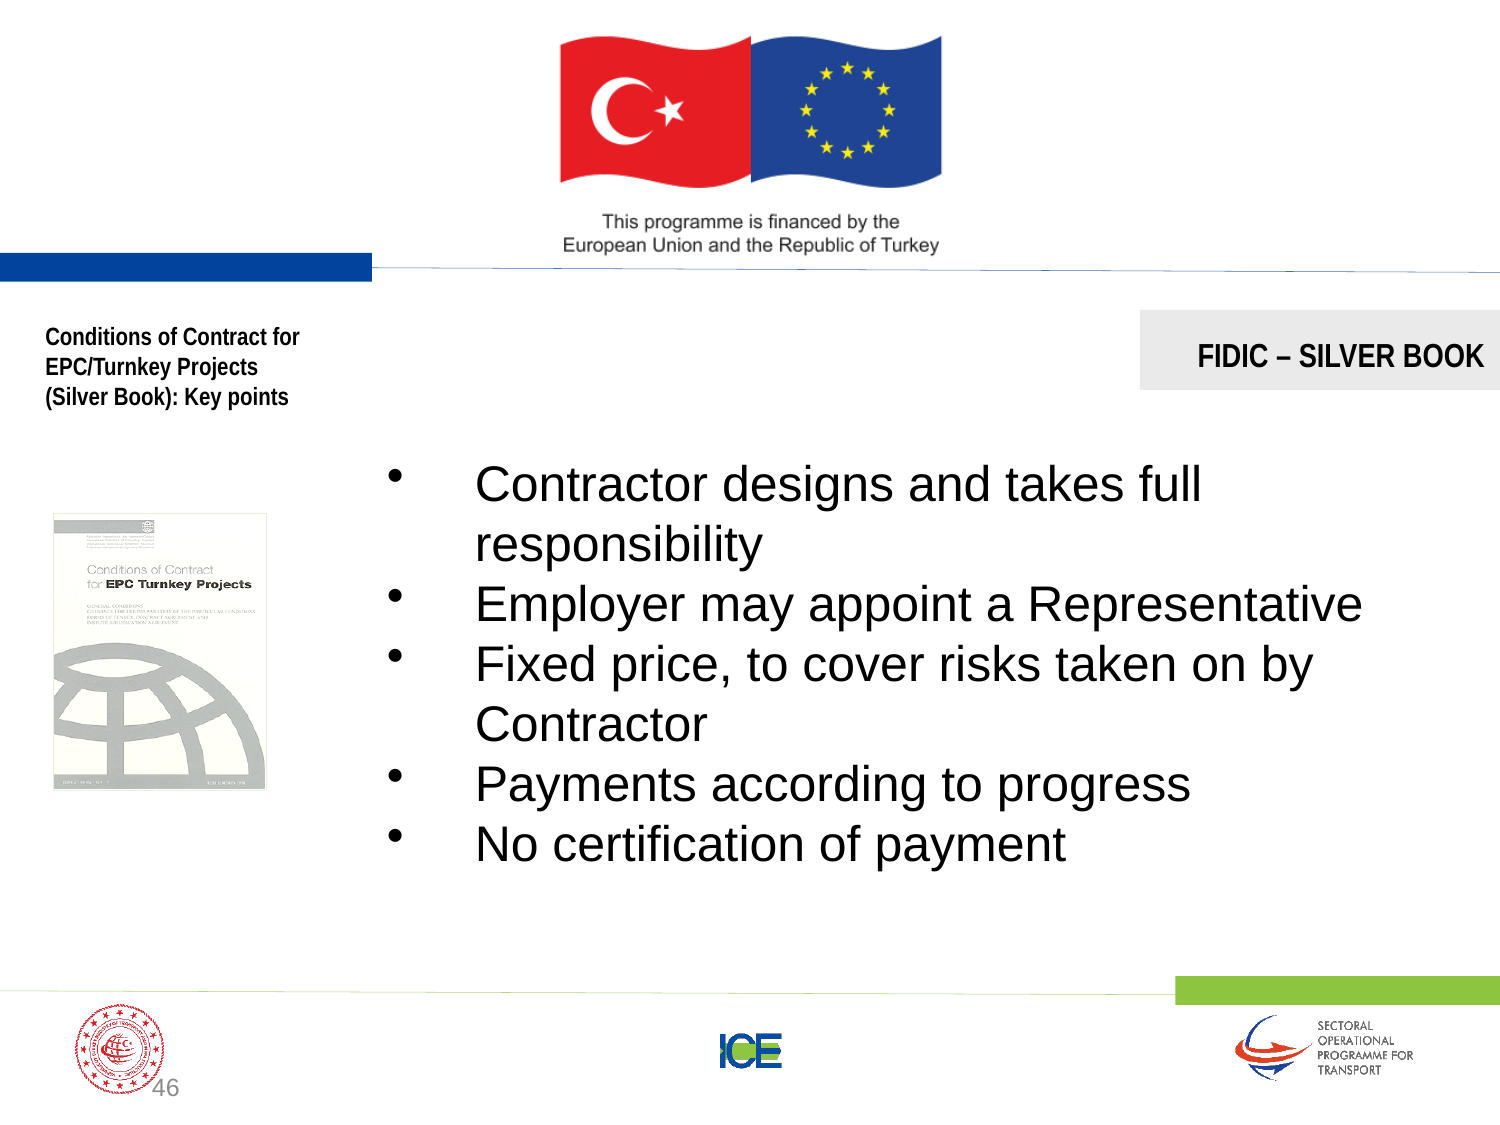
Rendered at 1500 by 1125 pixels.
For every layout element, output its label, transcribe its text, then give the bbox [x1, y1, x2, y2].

text_box FIDIC – SILVER BOOK [1139, 309, 1500, 390]
picture [1223, 1005, 1425, 1095]
picture [75, 1004, 164, 1046]
picture [52, 512, 267, 791]
text_box Contractor designs and takes full responsibility Employer may appoint a Representative Fixed price, to cover risks taken on by Contractor Payments according to progress No certification of payment [372, 444, 1447, 882]
picture [715, 1027, 784, 1073]
text_box Conditions of Contract for EPC/Turnkey Projects (Silver Book): Key points [30, 312, 316, 418]
slide_number 46 [64, 1046, 195, 1125]
